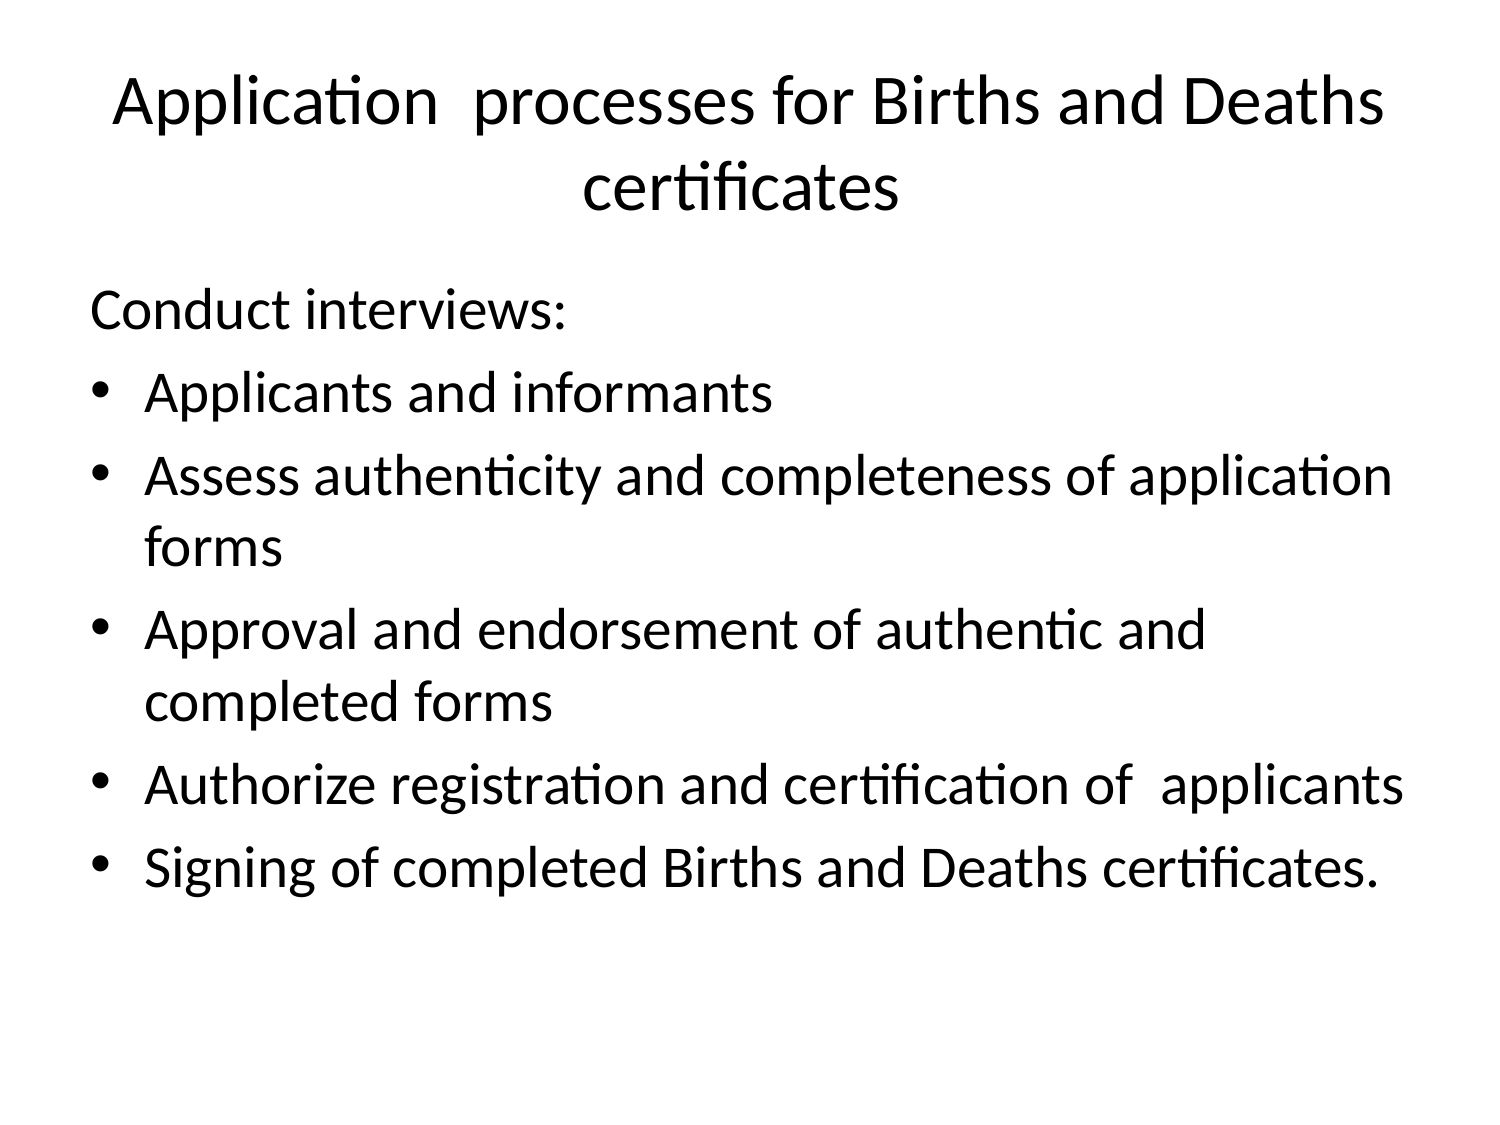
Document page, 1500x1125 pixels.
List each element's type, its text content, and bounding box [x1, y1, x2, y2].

title Application processes for Births and Deaths certificates [75, 45, 1425, 233]
list Conduct interviews: Applicants and informants Assess authenticity and completeness of application forms Approval and endorsement of authentic and completed forms Authorize registration and certification of applicants Signing of completed Births and Deaths certificates. [75, 262, 1425, 1005]
